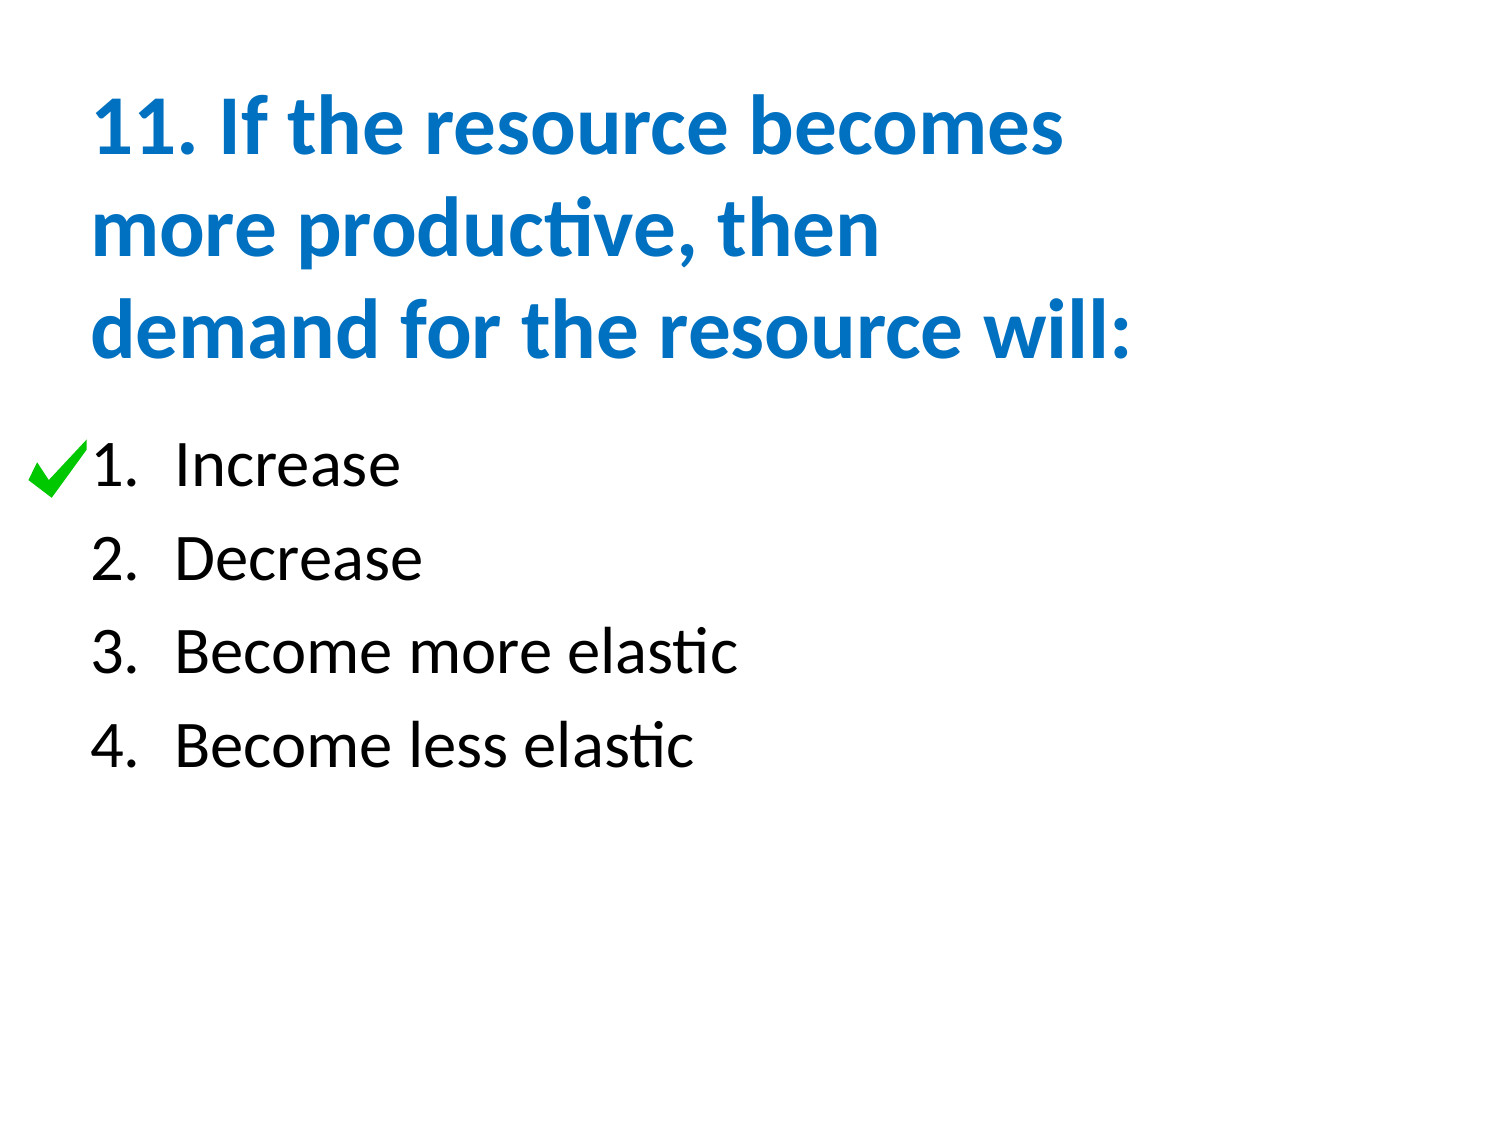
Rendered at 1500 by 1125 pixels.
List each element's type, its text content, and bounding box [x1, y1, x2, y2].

list Increase Decrease Become more elastic Become less elastic [75, 412, 1450, 1005]
title 11. If the resource becomes more productive, then demand for the resource will: [75, 45, 1150, 400]
text_box [26, 437, 89, 500]
